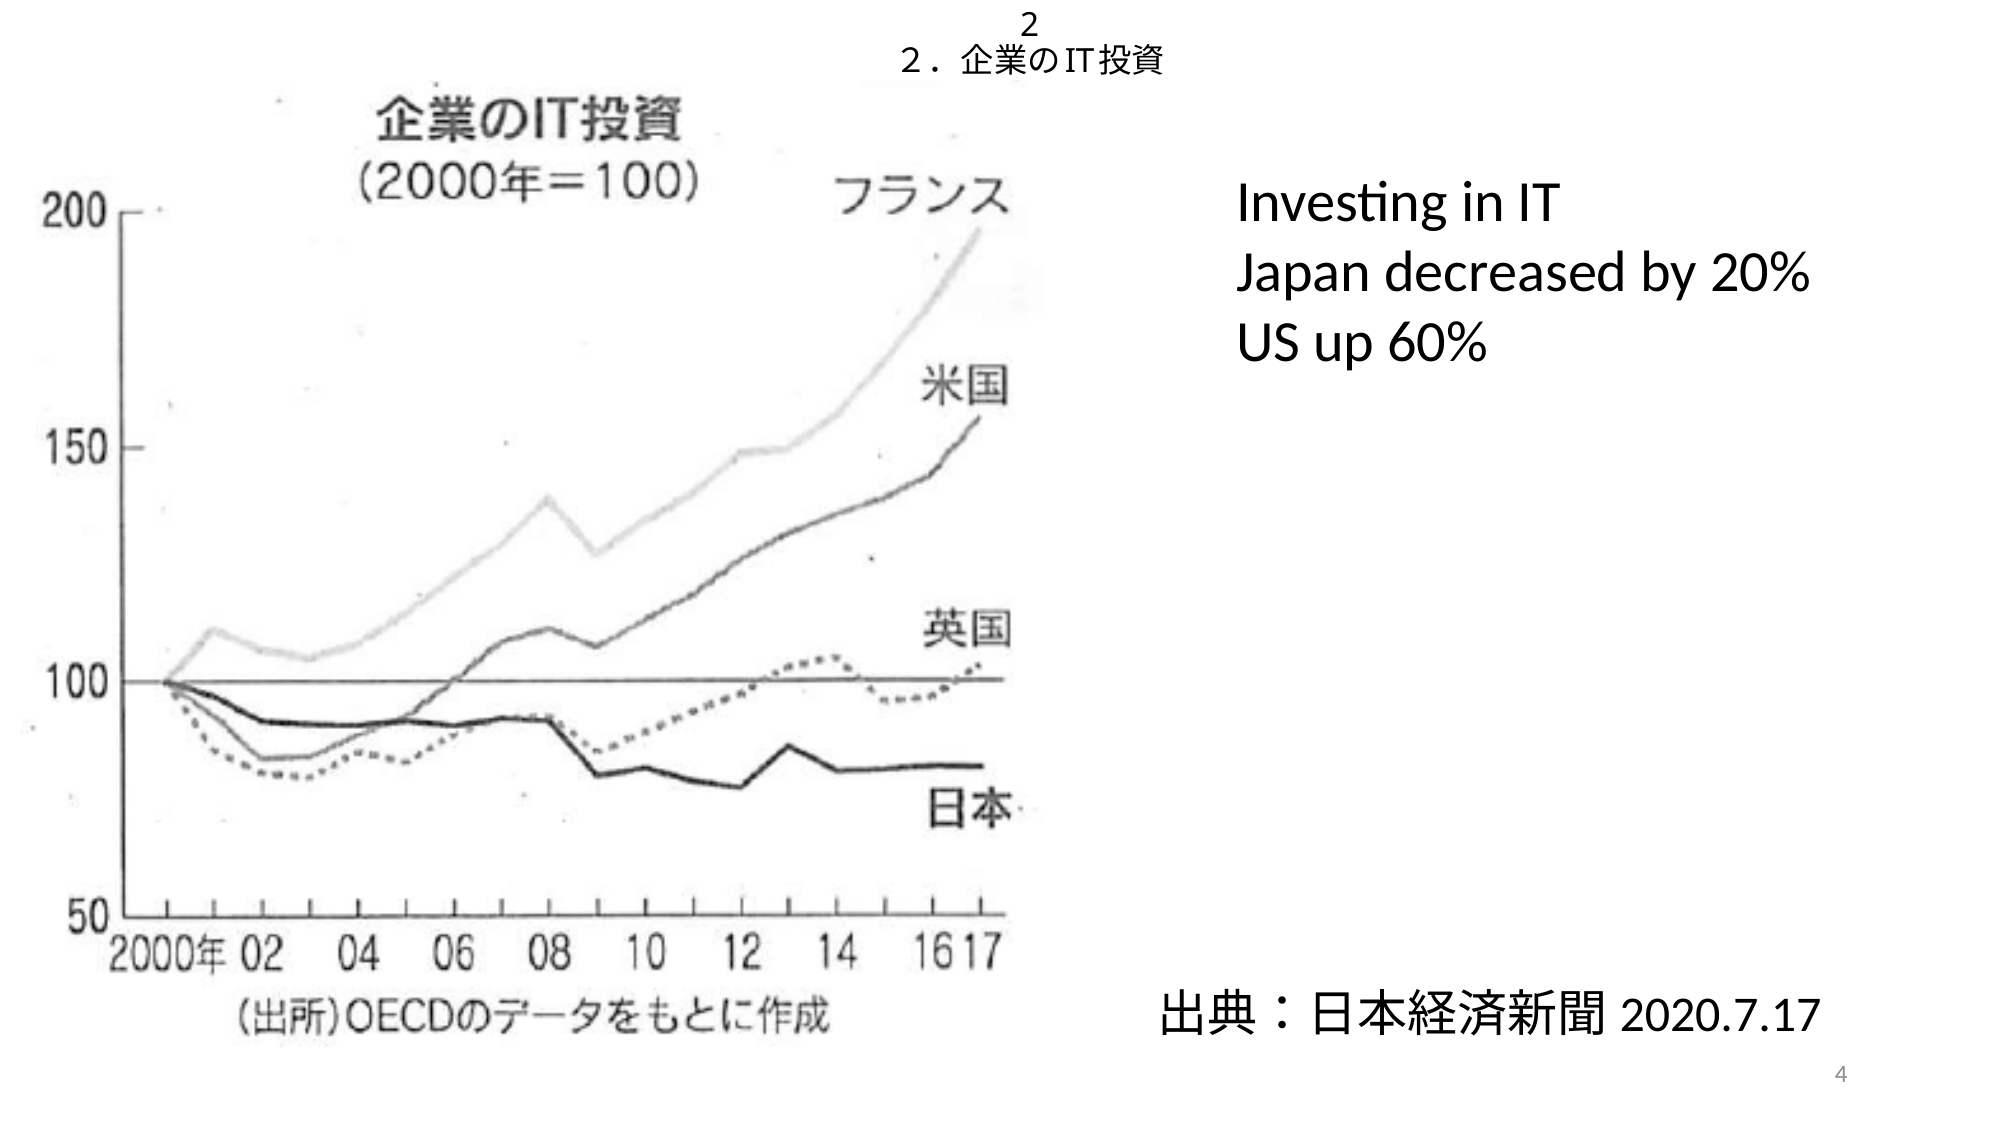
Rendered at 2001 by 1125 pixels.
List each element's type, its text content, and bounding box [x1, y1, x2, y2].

title 2 ２．企業のIT投資 [279, 0, 1780, 88]
picture [19, 80, 1044, 1047]
slide_number 4 [1412, 1049, 1863, 1103]
text_box 出典：日本経済新聞2020.7.17 [1142, 973, 1962, 1049]
text_box Investing in IT Japan decreased by 20% US up 60% [1221, 156, 1884, 426]
